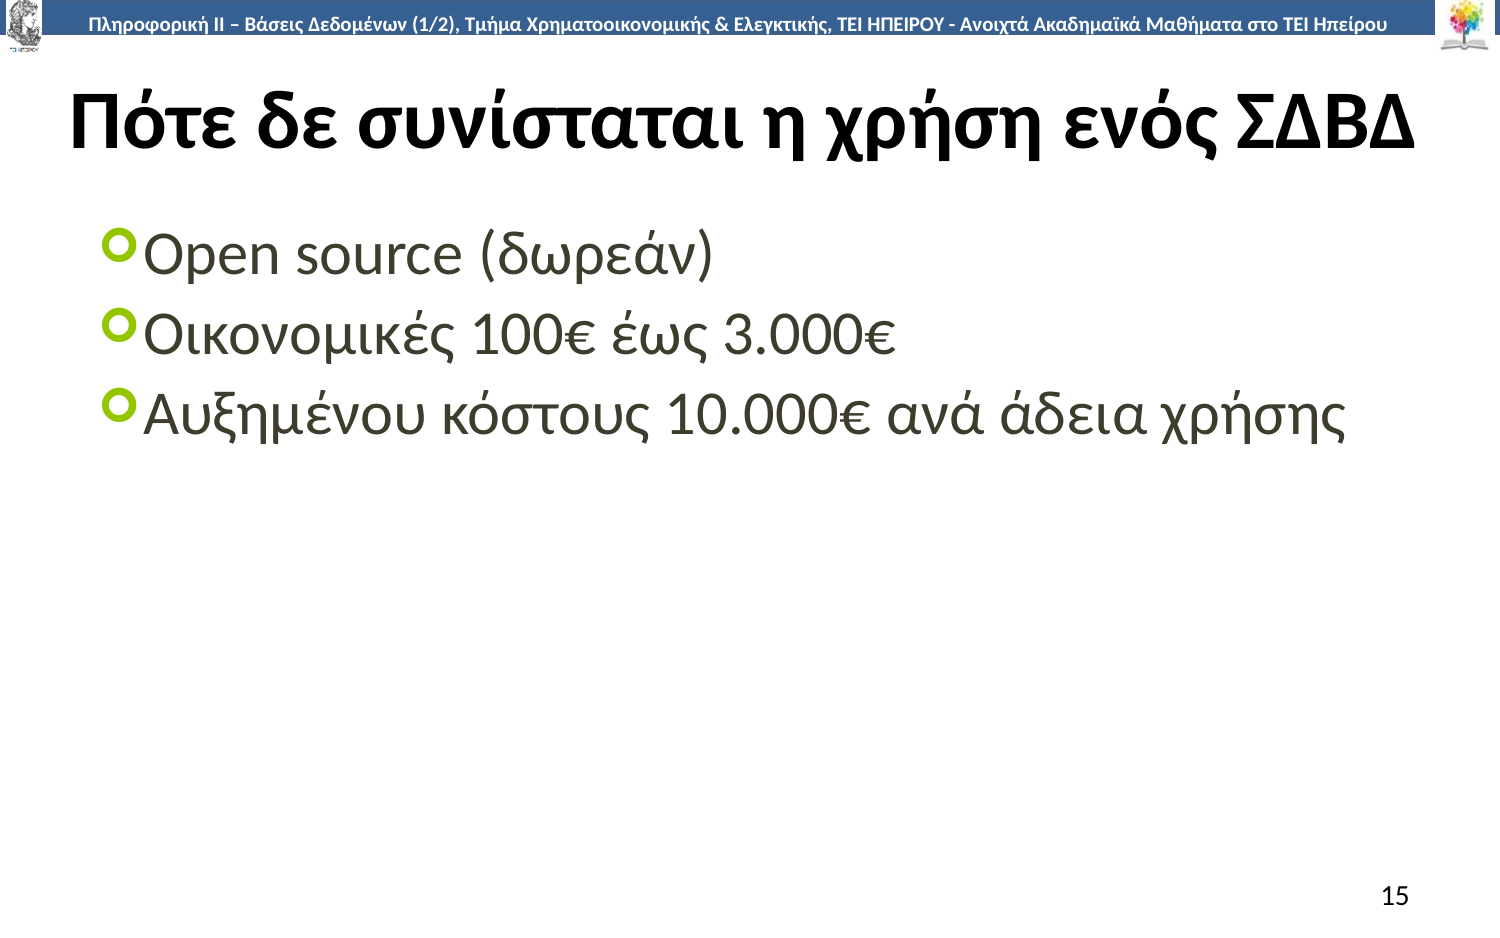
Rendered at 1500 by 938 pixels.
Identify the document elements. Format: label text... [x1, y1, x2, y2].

title Πότε δε συνίσταται η χρήση ενός ΣΔΒΔ [41, 37, 1447, 194]
picture [1435, 0, 1495, 52]
list Open source (δωρεάν) Οικονομικές 100€ έως 3.000€ Αυξημένου κόστους 10.000€ ανά άδεια χρήσης [71, 213, 1424, 846]
picture [6, 0, 42, 54]
slide_number 15 [1074, 868, 1425, 919]
